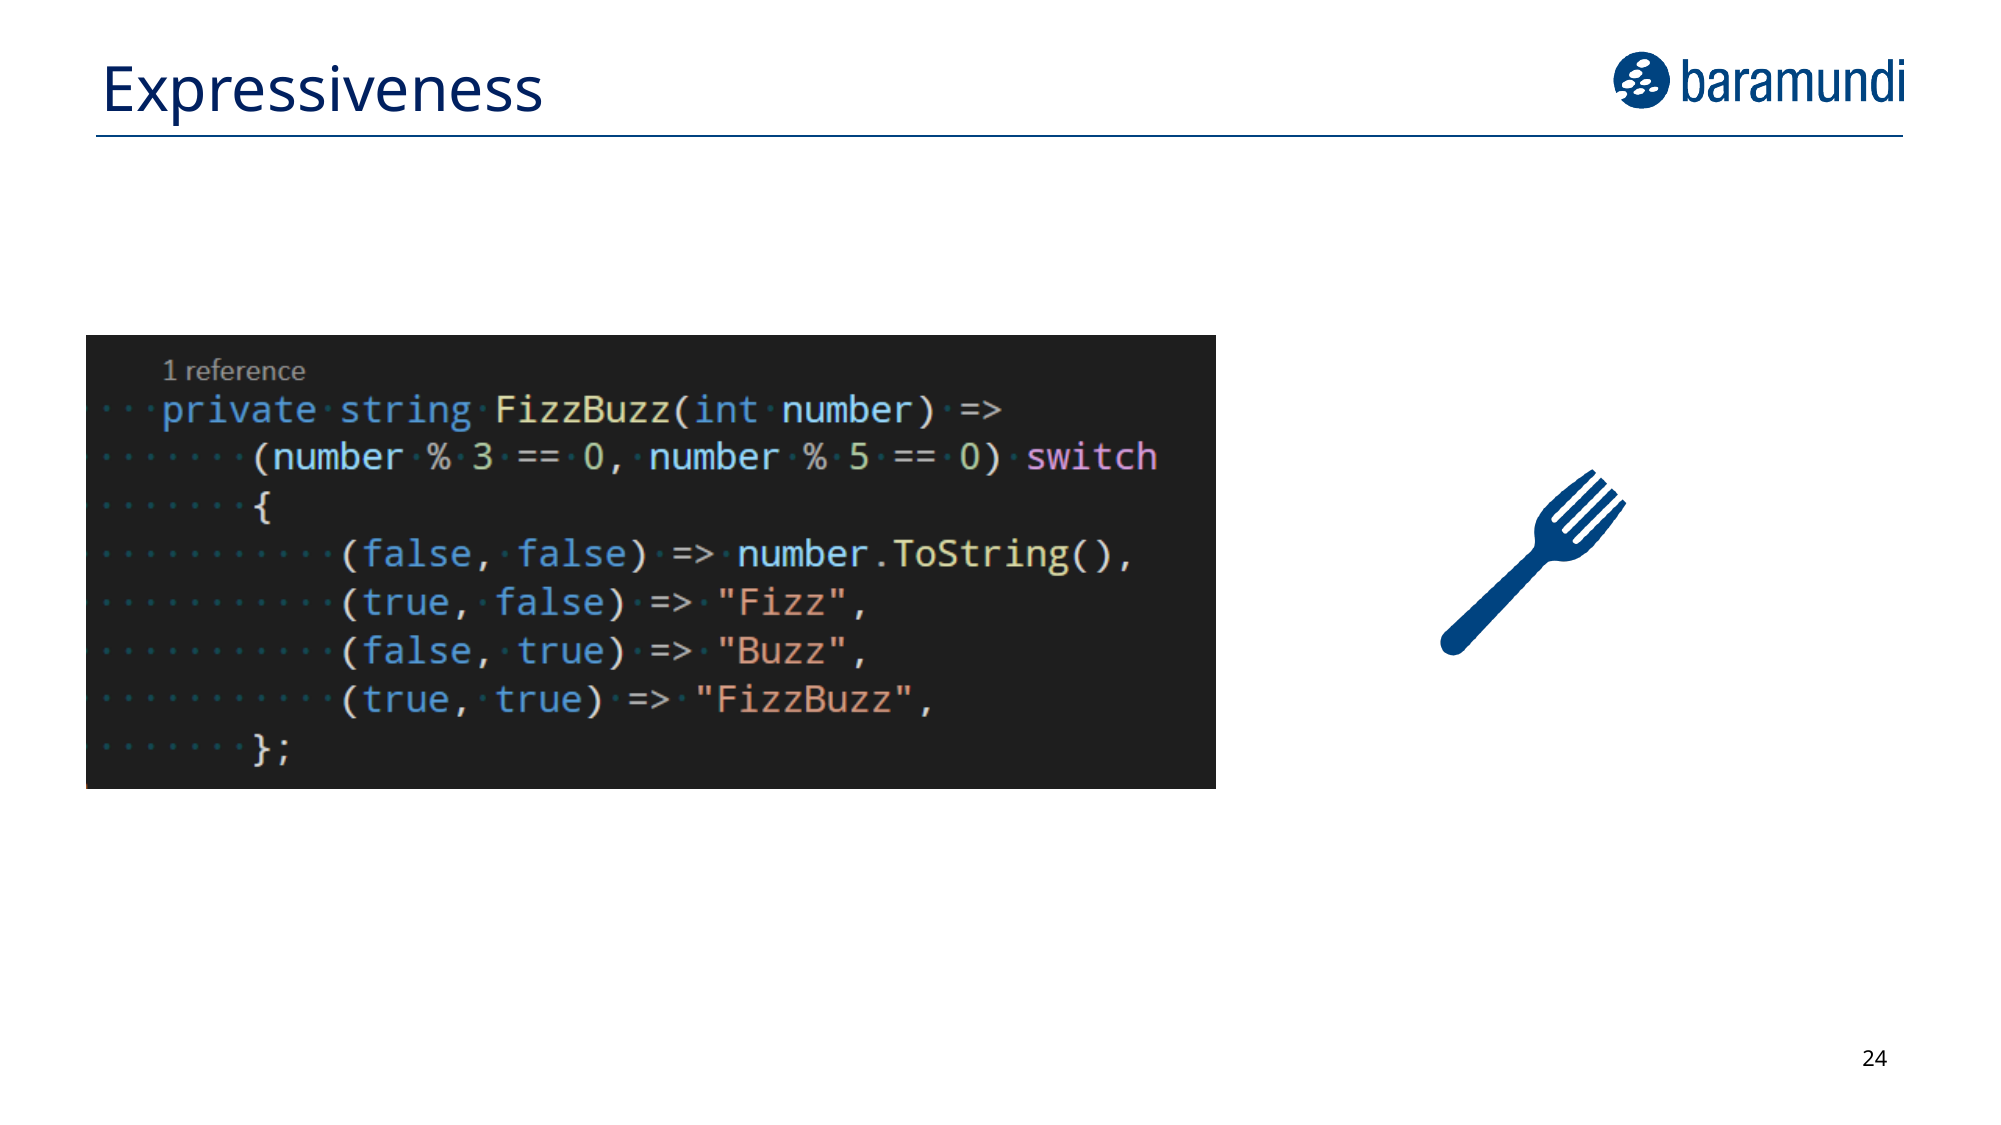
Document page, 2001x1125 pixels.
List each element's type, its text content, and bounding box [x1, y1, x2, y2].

picture [1428, 457, 1638, 667]
picture [1613, 51, 1904, 109]
slide_number 24 [1452, 1037, 1903, 1097]
title Expressiveness [86, 50, 1562, 127]
picture [86, 335, 1216, 790]
